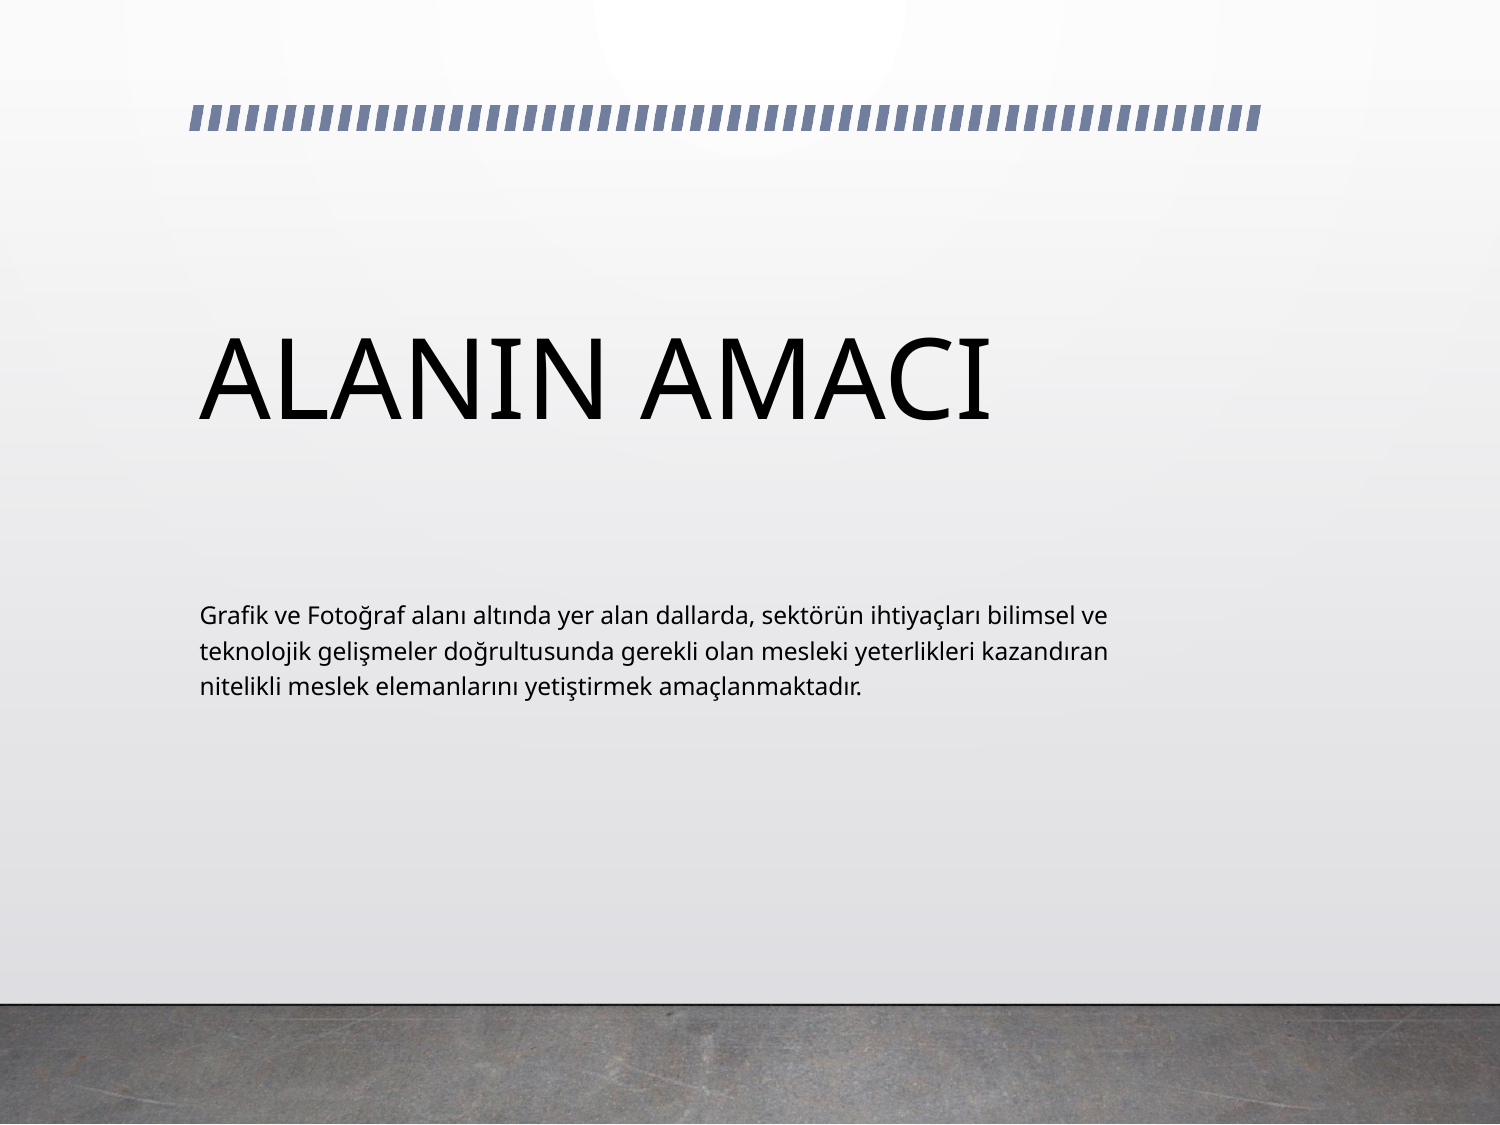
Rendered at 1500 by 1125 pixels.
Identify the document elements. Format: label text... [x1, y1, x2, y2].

subtitle Grafik ve Fotoğraf alanı altında yer alan dallarda, sektörün ihtiyaçları bilimsel ve teknolojik gelişmeler doğrultusunda gerekli olan mesleki yeterlikleri kazandıran nitelikli meslek elemanlarını yetiştirmek amaçlanmaktadır. [184, 579, 1130, 740]
title ALANIN AMACI [184, 157, 1130, 579]
picture [0, 1004, 1500, 1124]
